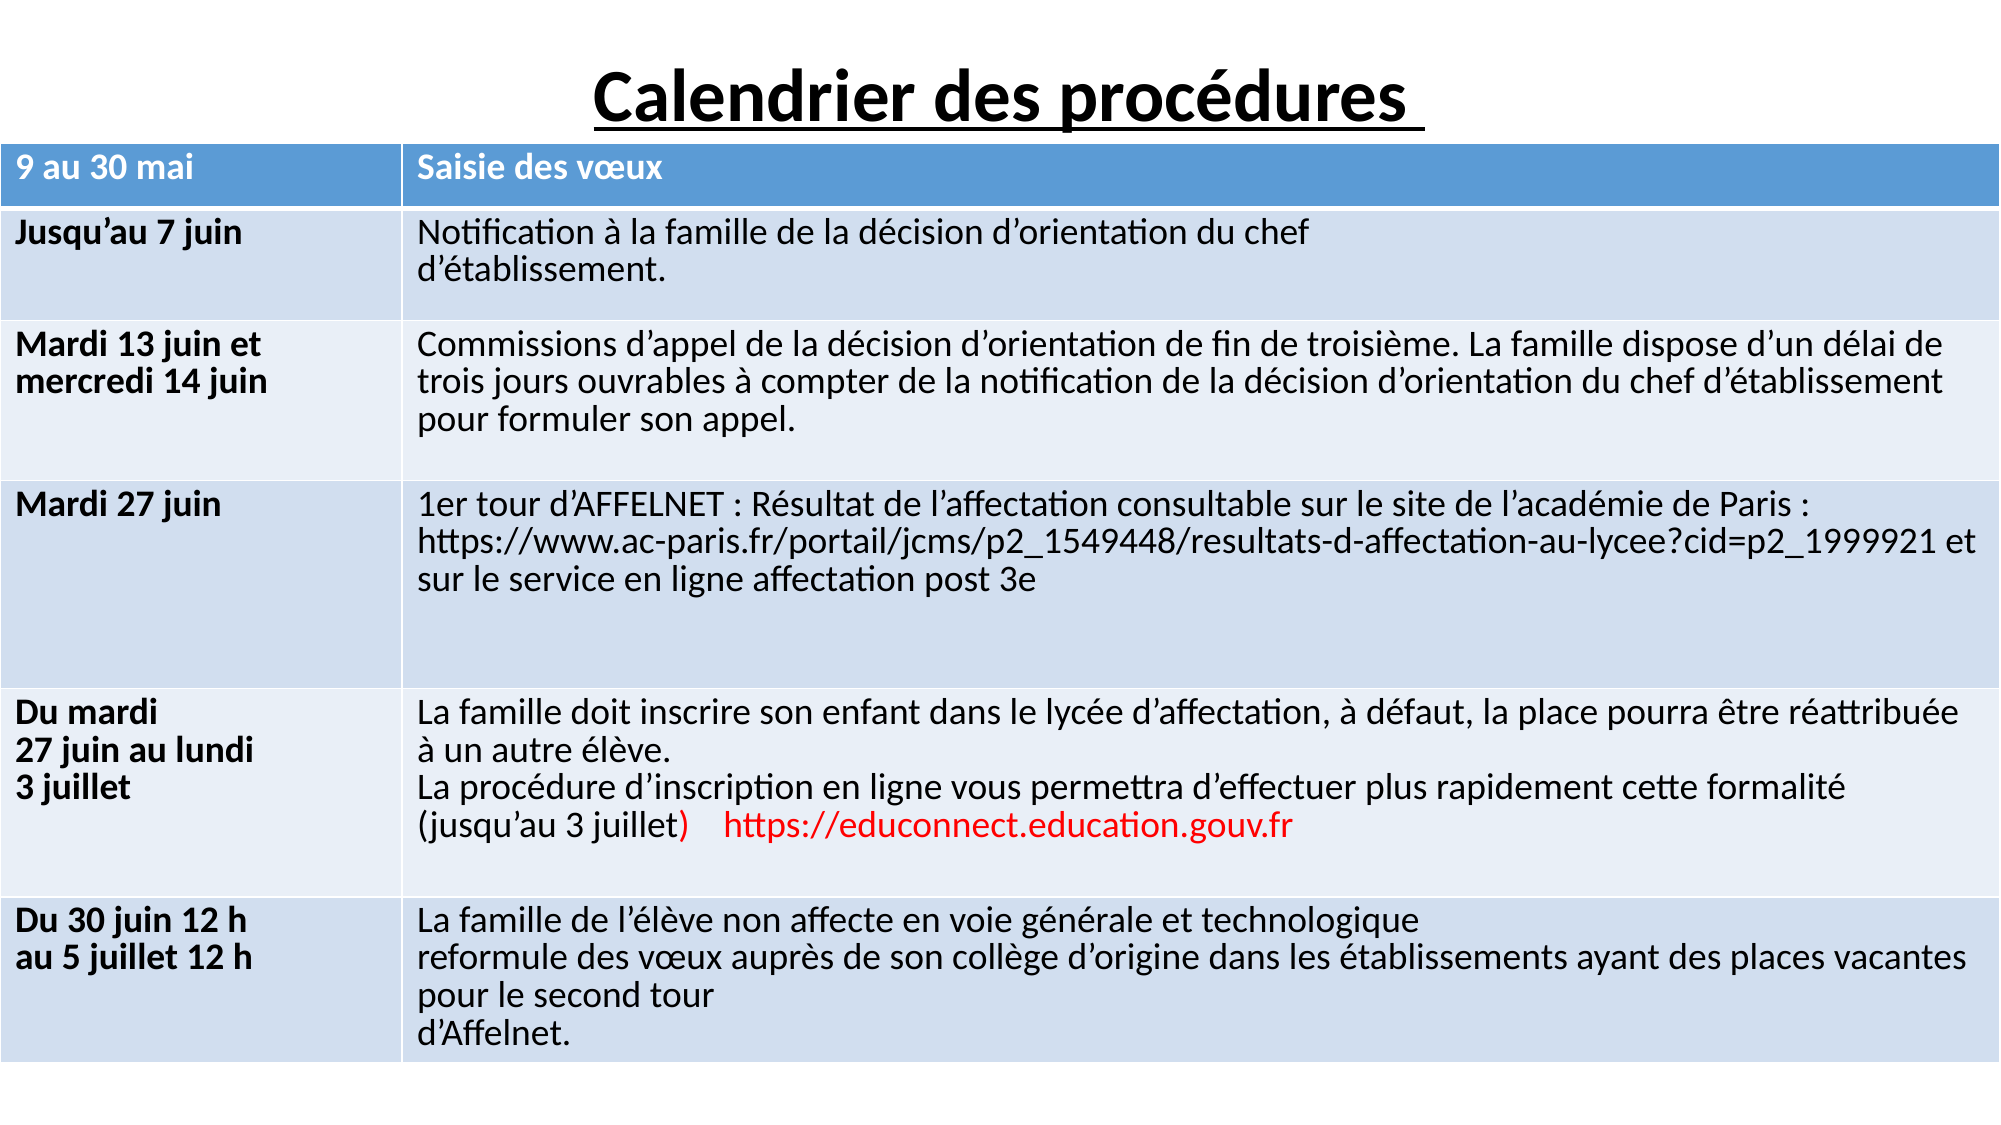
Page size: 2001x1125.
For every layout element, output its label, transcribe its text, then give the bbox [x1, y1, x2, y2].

table_cell Notification à la famille de la décision d’orientation du chef d’établissement. [403, 211, 1999, 320]
table_cell 1er tour d’AFFELNET : Résultat de l’affectation consultable sur le site de l’académie de Paris : https://www.ac-paris.fr/portail/jcms/p2_1549448/resultats-d-affectation-au-lycee?cid=p2_1999921 et sur le service en ligne affectation post 3e [403, 481, 1999, 688]
table_cell Du 30 juin 12 h au 5 juillet 12 h [1, 898, 401, 1062]
table_cell Jusqu’au 7 juin [1, 211, 401, 320]
table_cell Mardi 27 juin [1, 481, 401, 688]
table_cell Du mardi 27 juin au lundi 3 juillet [1, 689, 401, 896]
table_header 9 au 30 mai [1, 144, 401, 206]
table_cell La famille doit inscrire son enfant dans le lycée d’affectation, à défaut, la place pourra être réattribuée à un autre élève. La procédure d’inscription en ligne vous permettra d’effectuer plus rapidement cette formalité (jusqu’au 3 juillet) https://educonnect.education.gouv.fr [403, 689, 1999, 896]
text_box Calendrier des procédures [188, 39, 1830, 144]
table_cell La famille de l’élève non affecte en voie générale et technologique reformule des vœux auprès de son collège d’origine dans les établissements ayant des places vacantes pour le second tour d’Affelnet. [403, 898, 1999, 1062]
table_header Saisie des vœux [403, 144, 1999, 206]
table_cell Commissions d’appel de la décision d’orientation de fin de troisième. La famille dispose d’un délai de trois jours ouvrables à compter de la notification de la décision d’orientation du chef d’établissement pour formuler son appel. [403, 321, 1999, 480]
table_cell Mardi 13 juin et mercredi 14 juin [1, 321, 401, 480]
